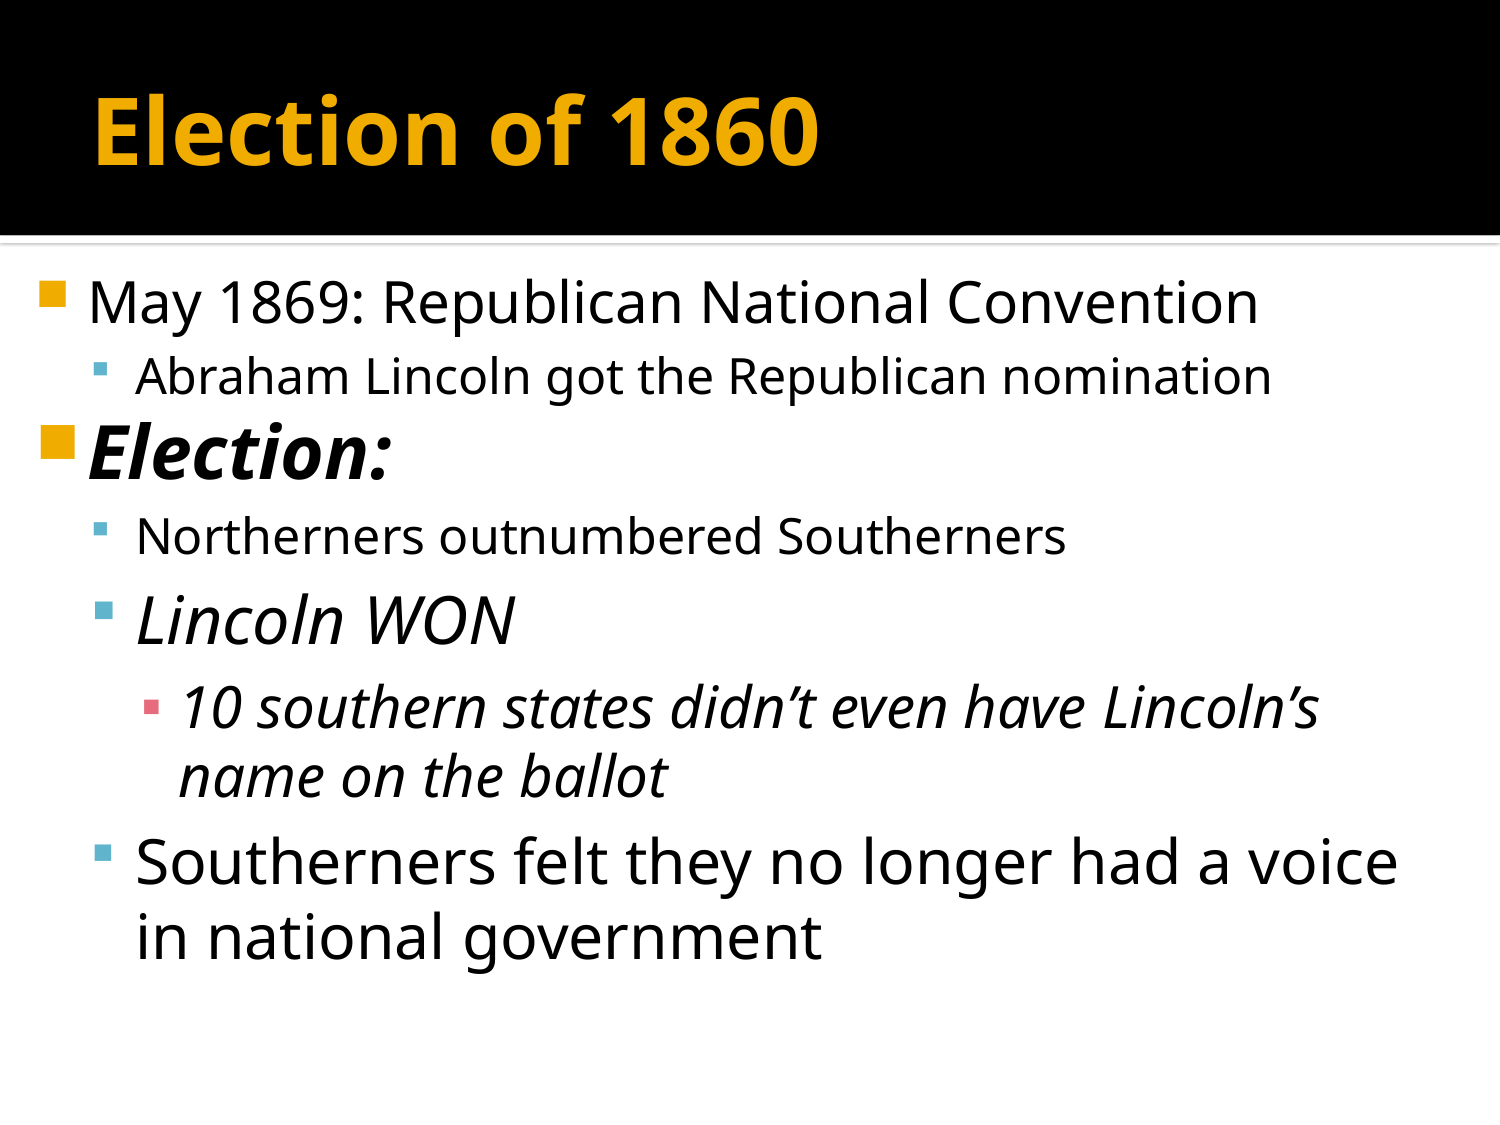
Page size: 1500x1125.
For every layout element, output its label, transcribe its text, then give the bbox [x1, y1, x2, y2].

list May 1869: Republican National Convention Abraham Lincoln got the Republican nomination Election: Northerners outnumbered Southerners Lincoln WON 10 southern states didn’t even have Lincoln’s name on the ballot Southerners felt they no longer had a voice in national government [0, 249, 1450, 1125]
title Election of 1860 [75, 24, 1425, 231]
